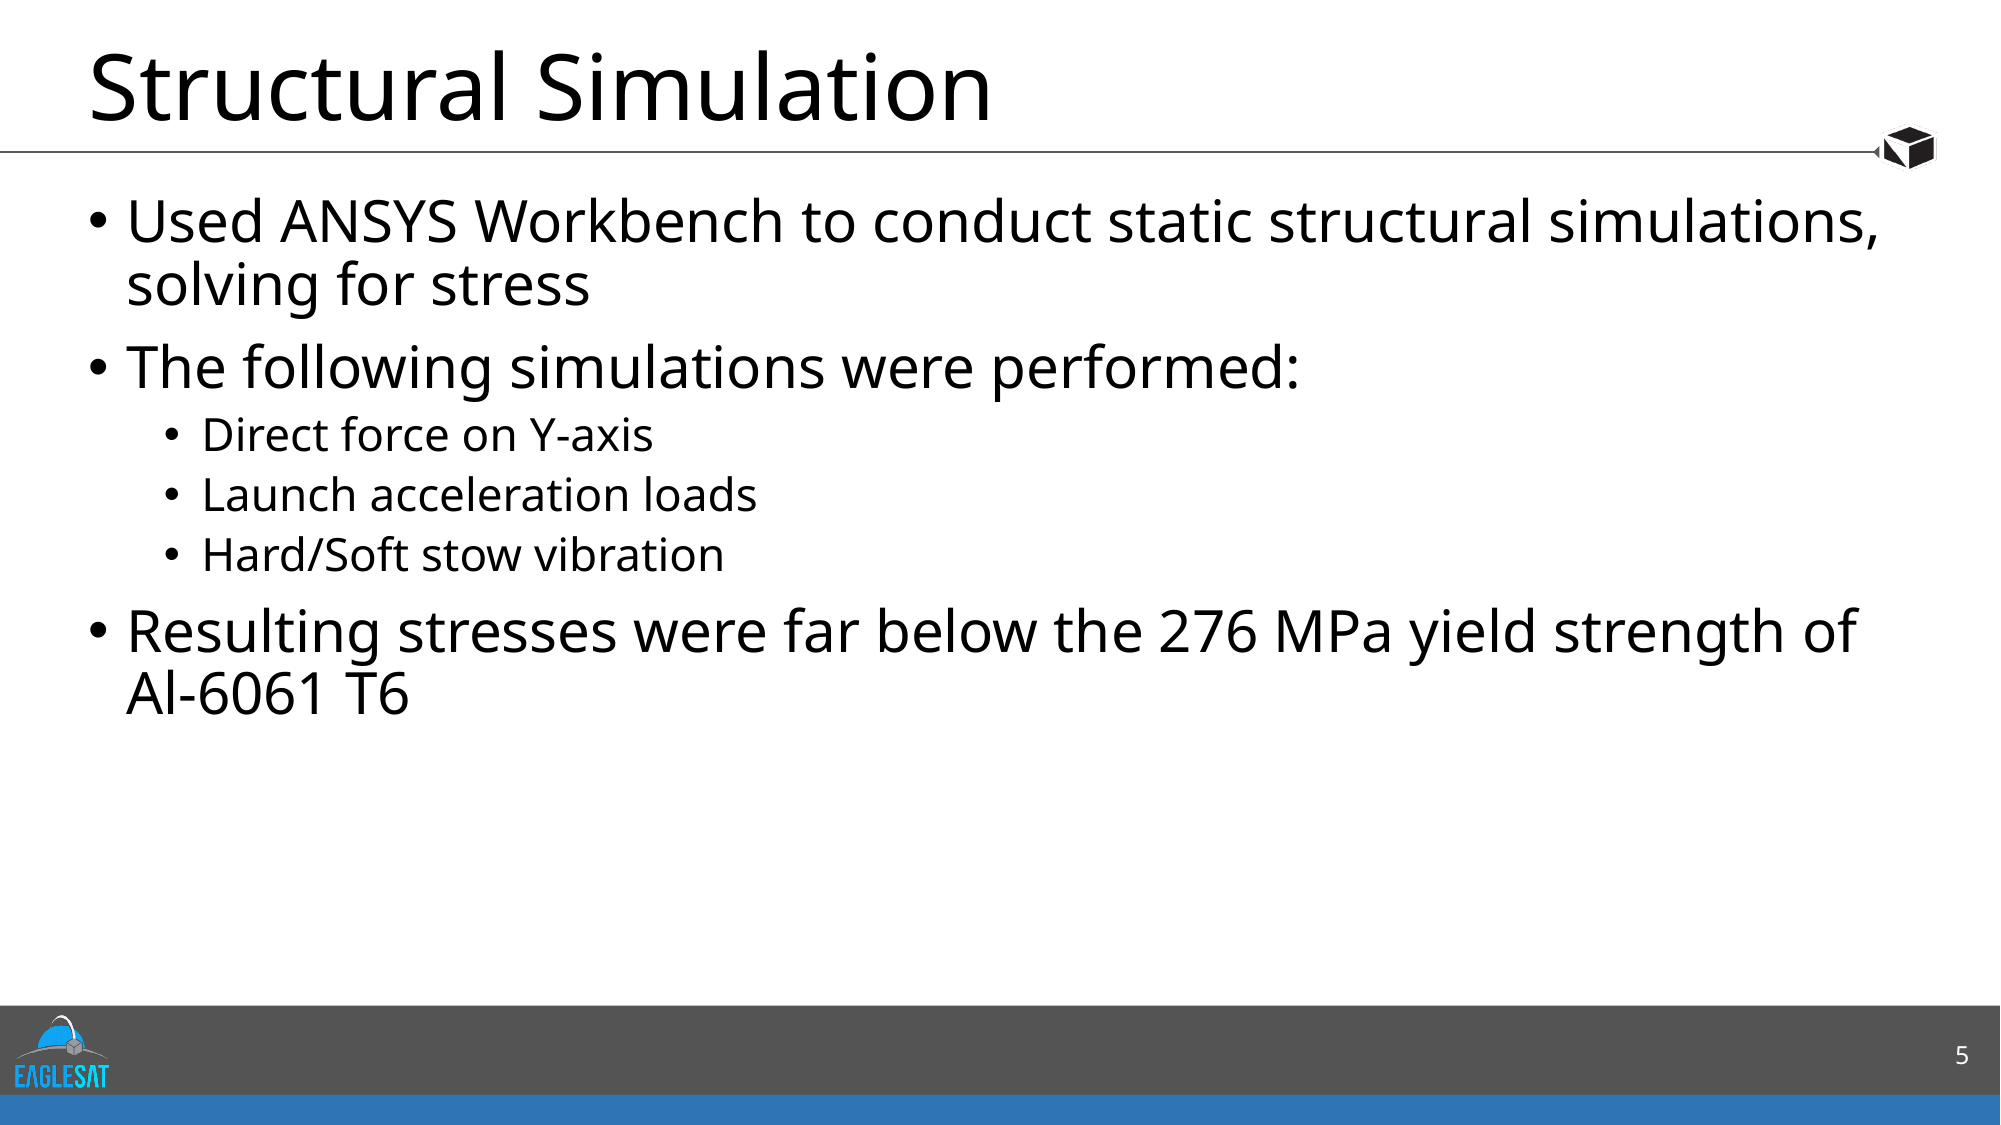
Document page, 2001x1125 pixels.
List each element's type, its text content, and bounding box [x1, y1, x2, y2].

picture [10, 1008, 114, 1090]
list Used ANSYS Workbench to conduct static structural simulations, solving for stress The following simulations were performed: Direct force on Y-axis Launch acceleration loads Hard/Soft stow vibration Resulting stresses were far below the 276 MPa yield strength of Al-6061 T6 [74, 184, 1932, 990]
title Structural Simulation [74, 28, 1800, 148]
slide_number 5 [1534, 1026, 1985, 1087]
